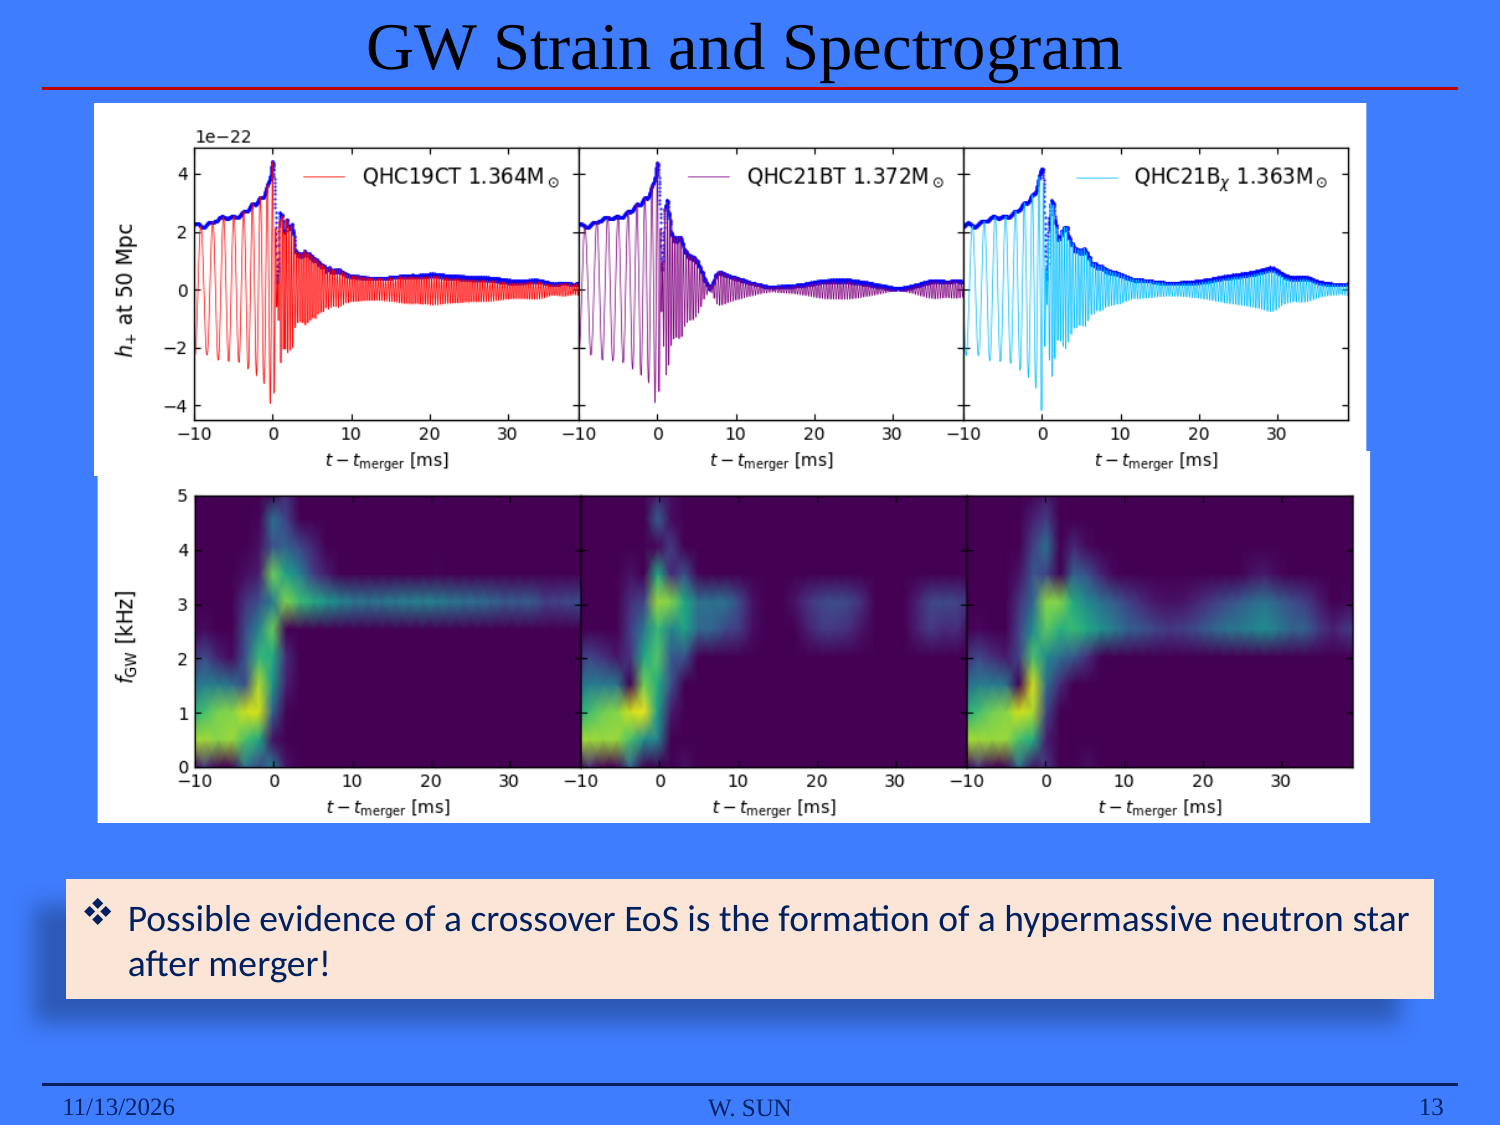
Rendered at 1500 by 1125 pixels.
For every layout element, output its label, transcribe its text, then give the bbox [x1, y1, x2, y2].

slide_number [47, 1088, 385, 1124]
slide_number 13 [1121, 1088, 1459, 1124]
text_box GW Strain and Spectrogram [243, 0, 1248, 90]
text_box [94, 103, 1370, 823]
text_box Possible evidence of a crossover EoS is the formation of a hypermassive neutron star after merger! [65, 878, 1435, 1000]
footer W. SUN [435, 1089, 1065, 1124]
